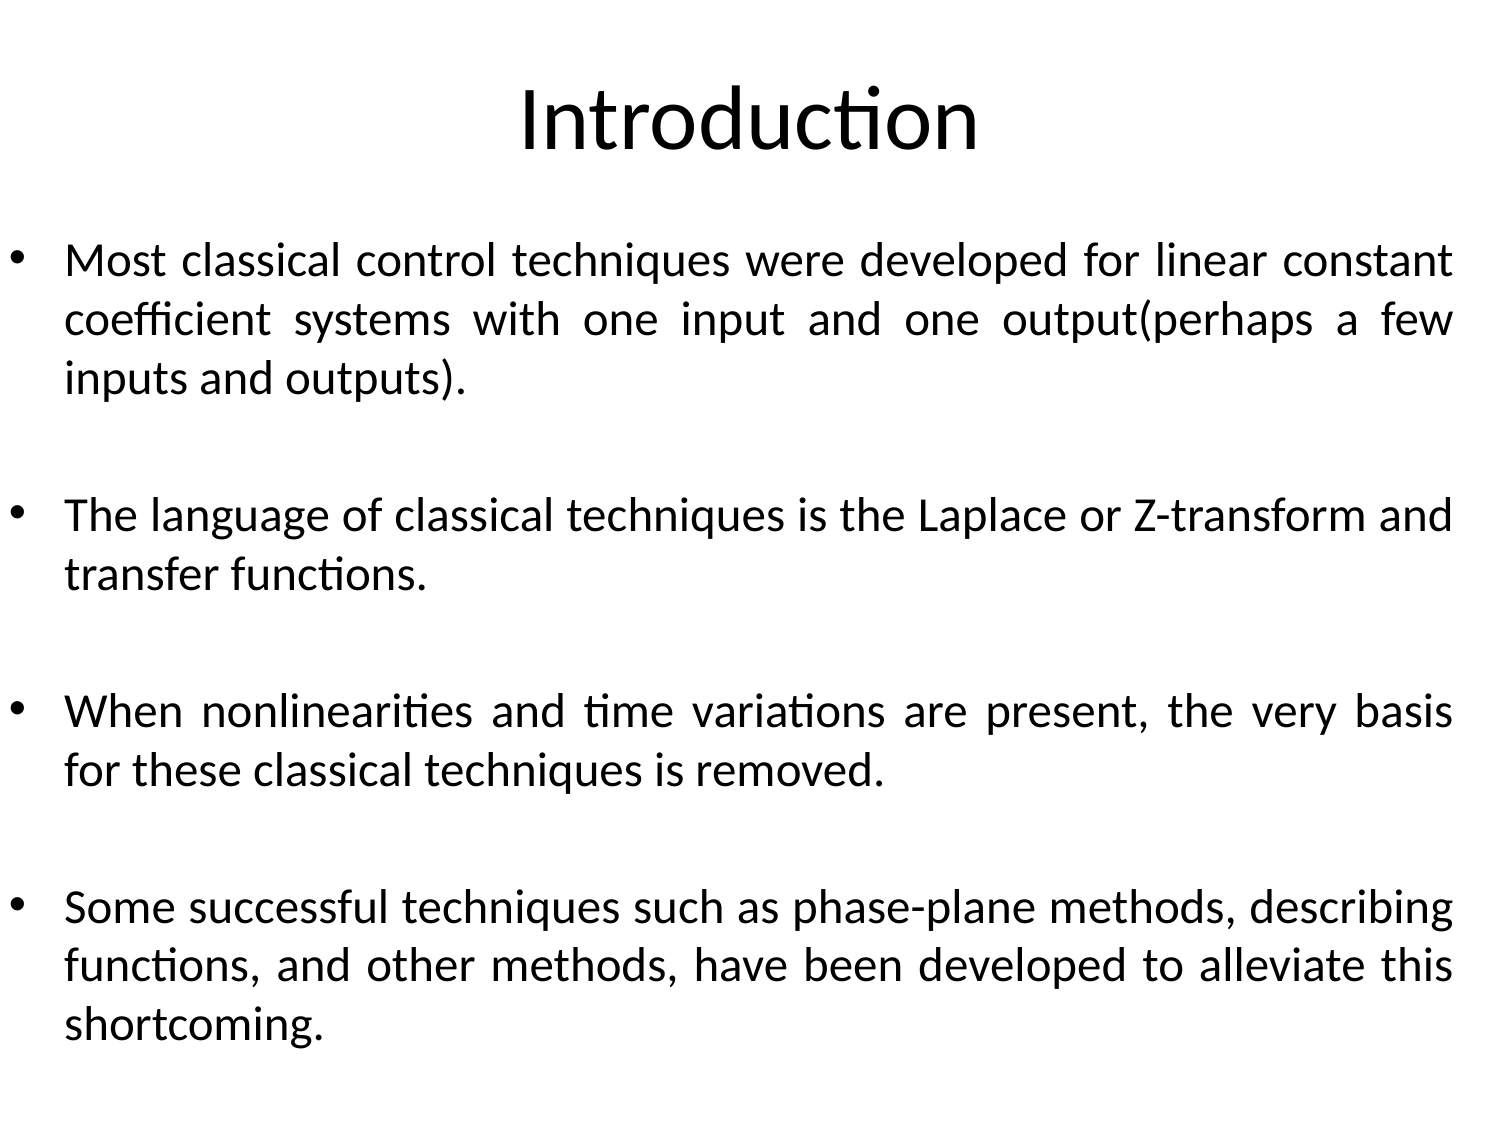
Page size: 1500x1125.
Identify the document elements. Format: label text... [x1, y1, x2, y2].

list Most classical control techniques were developed for linear constant coefficient systems with one input and one output(perhaps a few inputs and outputs). The language of classical techniques is the Laplace or Z-transform and transfer functions. When nonlinearities and time variations are present, the very basis for these classical techniques is removed. Some successful techniques such as phase-plane methods, describing functions, and other methods, have been developed to alleviate this shortcoming. [0, 219, 1471, 1059]
title Introduction [29, 41, 1471, 185]
